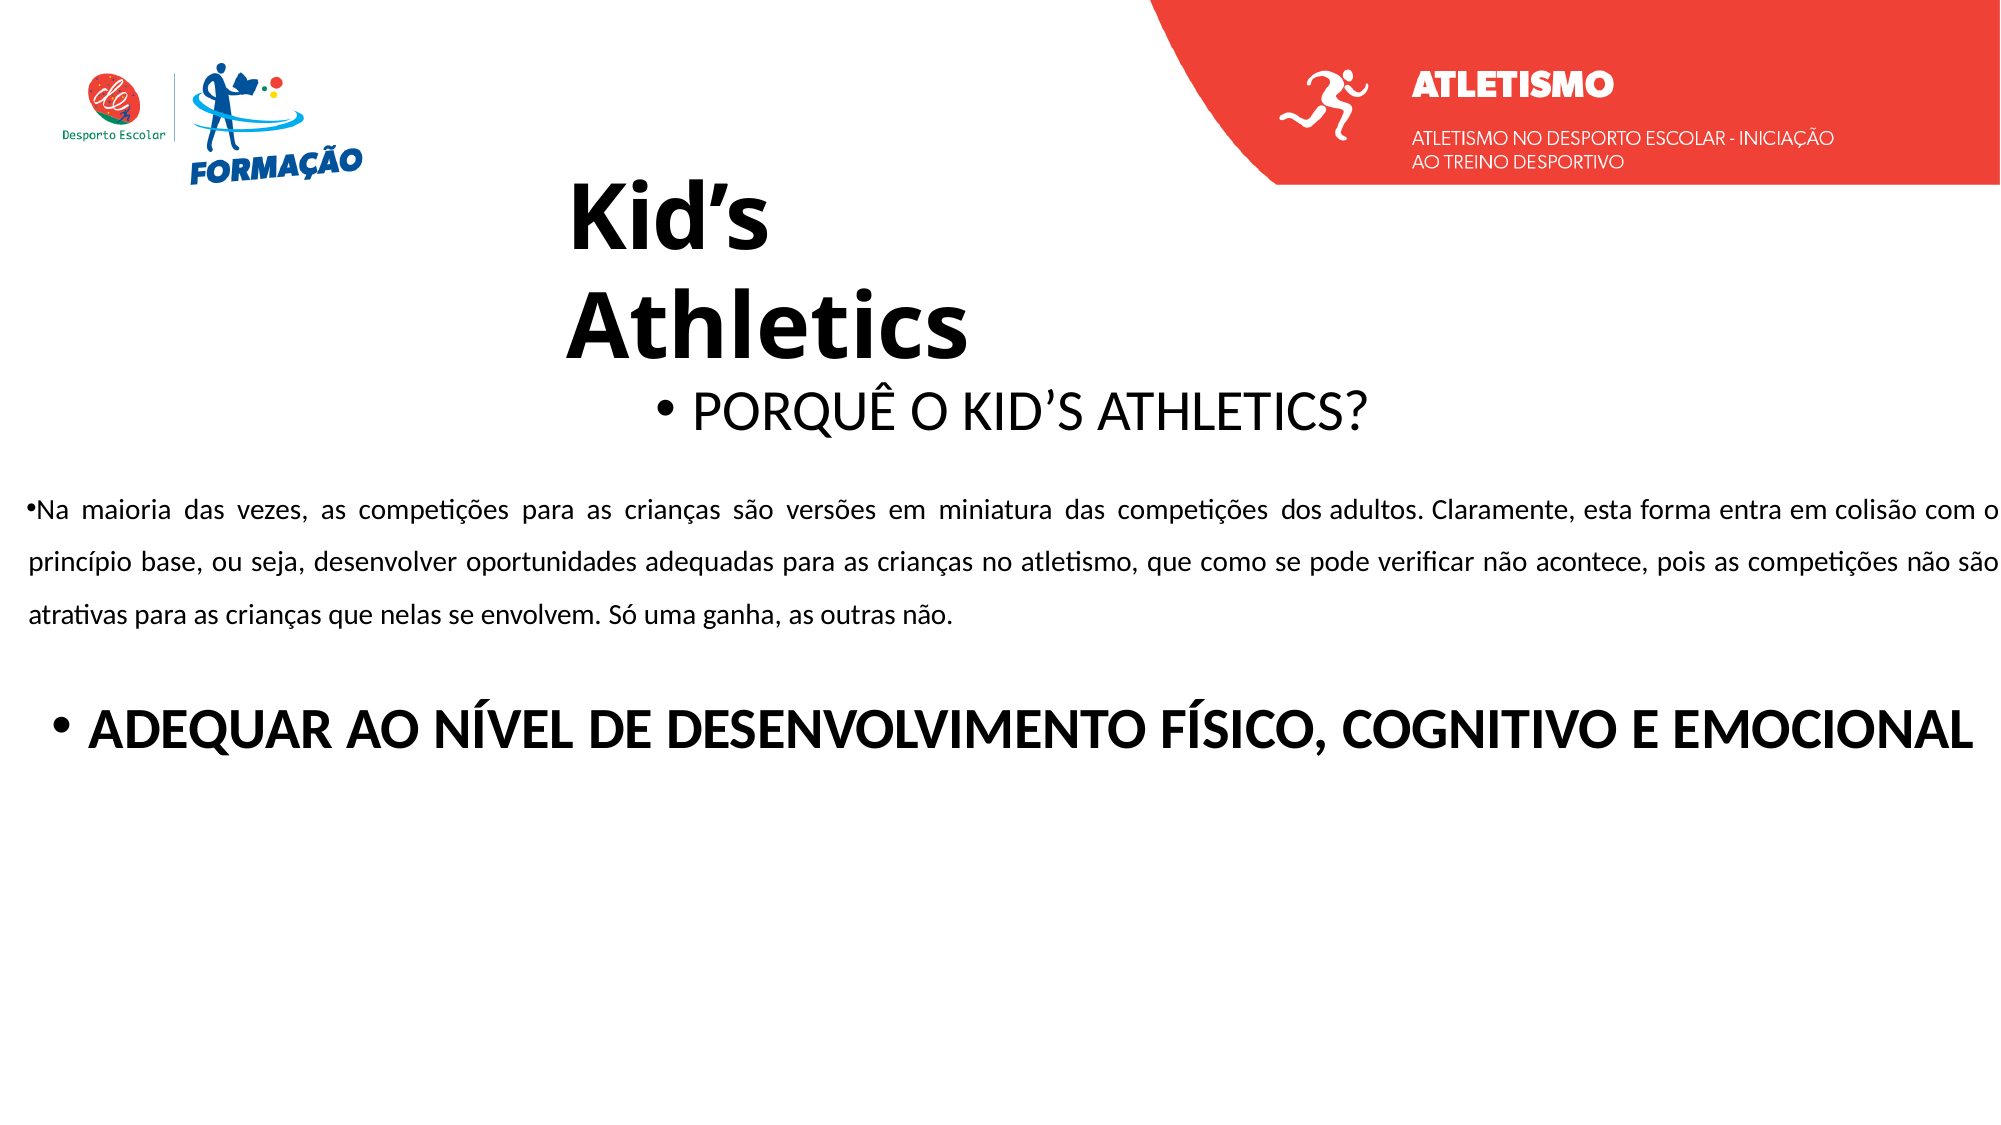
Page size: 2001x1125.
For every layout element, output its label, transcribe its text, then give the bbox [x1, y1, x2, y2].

text_box PORQUÊ O KID’S ATHLETICS? Na maioria das vezes, as competições para as crianças são versões em miniatura das competições dos adultos. Claramente, esta forma entra em colisão com o princípio base, ou seja, desenvolver oportunidades adequadas para as crianças no atletismo, que como se pode verificar não acontece, pois as competições não são atrativas para as crianças que nelas se envolvem. Só uma ganha, as outras não. ADEQUAR AO NÍVEL DE DESENVOLVIMENTO FÍSICO, COGNITIVO E EMOCIONAL [26, 370, 2000, 760]
text_box Kid’s Athletics [558, 155, 1189, 378]
picture [0, 0, 2000, 1125]
